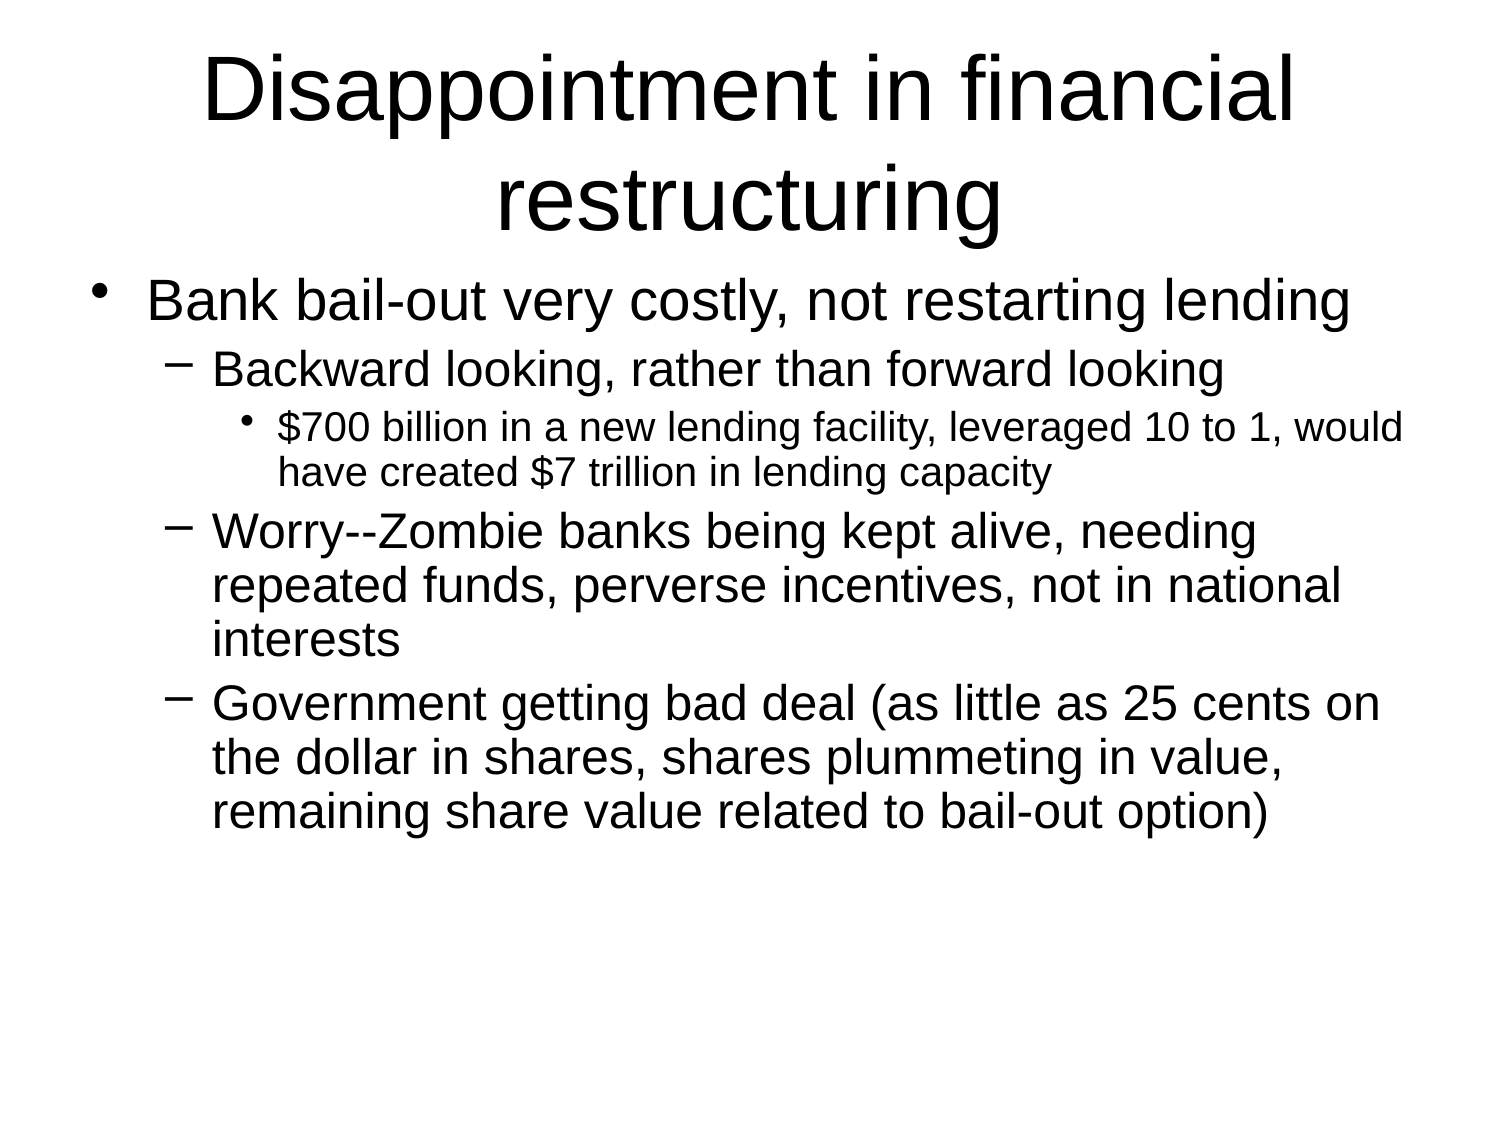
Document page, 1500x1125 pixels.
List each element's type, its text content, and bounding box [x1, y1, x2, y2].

title Disappointment in financial restructuring [74, 44, 1426, 233]
list Bank bail-out very costly, not restarting lending Backward looking, rather than forward looking $700 billion in a new lending facility, leveraged 10 to 1, would have created $7 trillion in lending capacity Worry--Zombie banks being kept alive, needing repeated funds, perverse incentives, not in national interests Government getting bad deal (as little as 25 cents on the dollar in shares, shares plummeting in value, remaining share value related to bail-out option) [74, 262, 1426, 1006]
